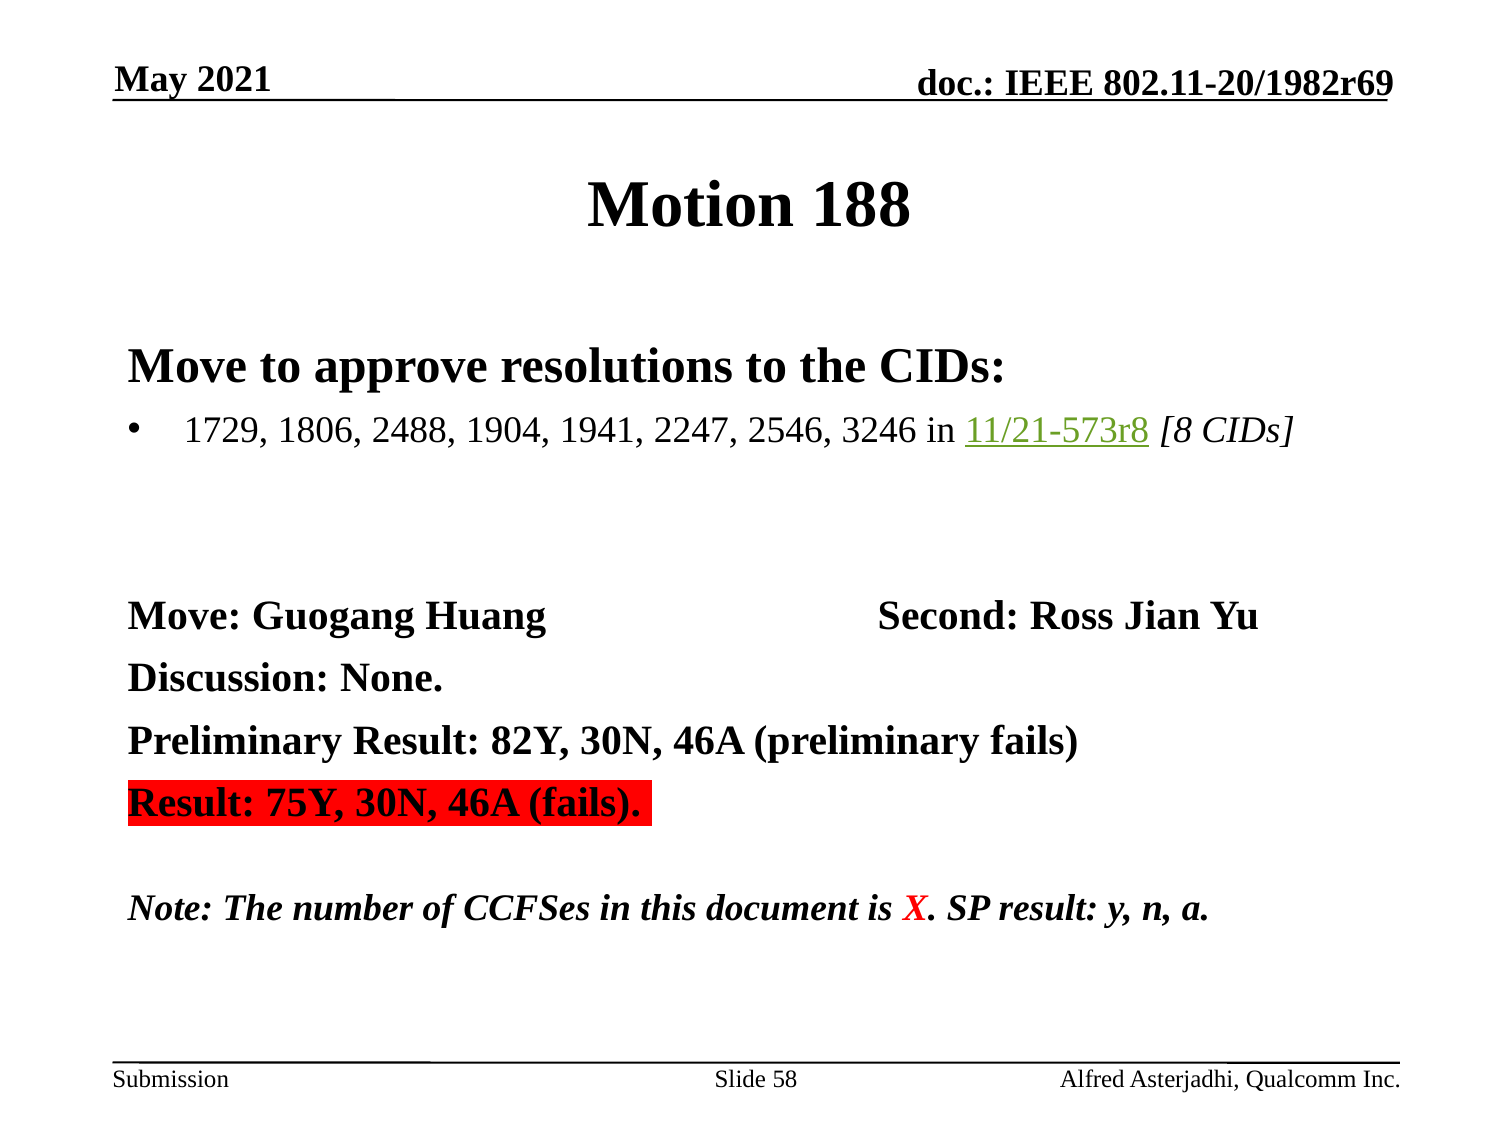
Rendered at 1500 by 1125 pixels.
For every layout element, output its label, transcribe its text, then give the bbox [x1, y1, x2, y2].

list Move to approve resolutions to the CIDs: 1729, 1806, 2488, 1904, 1941, 2247, 2546, 3246 in 11/21-573r8 [8 CIDs] Move: Guogang Huang Second: Ross Jian Yu Discussion: None. Preliminary Result: 82Y, 30N, 46A (preliminary fails) Result: 75Y, 30N, 46A (fails). Note: The number of CCFSes in this document is X. SP result: y, n, a. [112, 324, 1388, 1000]
slide_number Slide 58 [712, 1061, 800, 1123]
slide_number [114, 54, 423, 100]
footer Alfred Asterjadhi, Qualcomm Inc. [878, 1061, 1402, 1093]
title Motion 188 [112, 112, 1388, 288]
